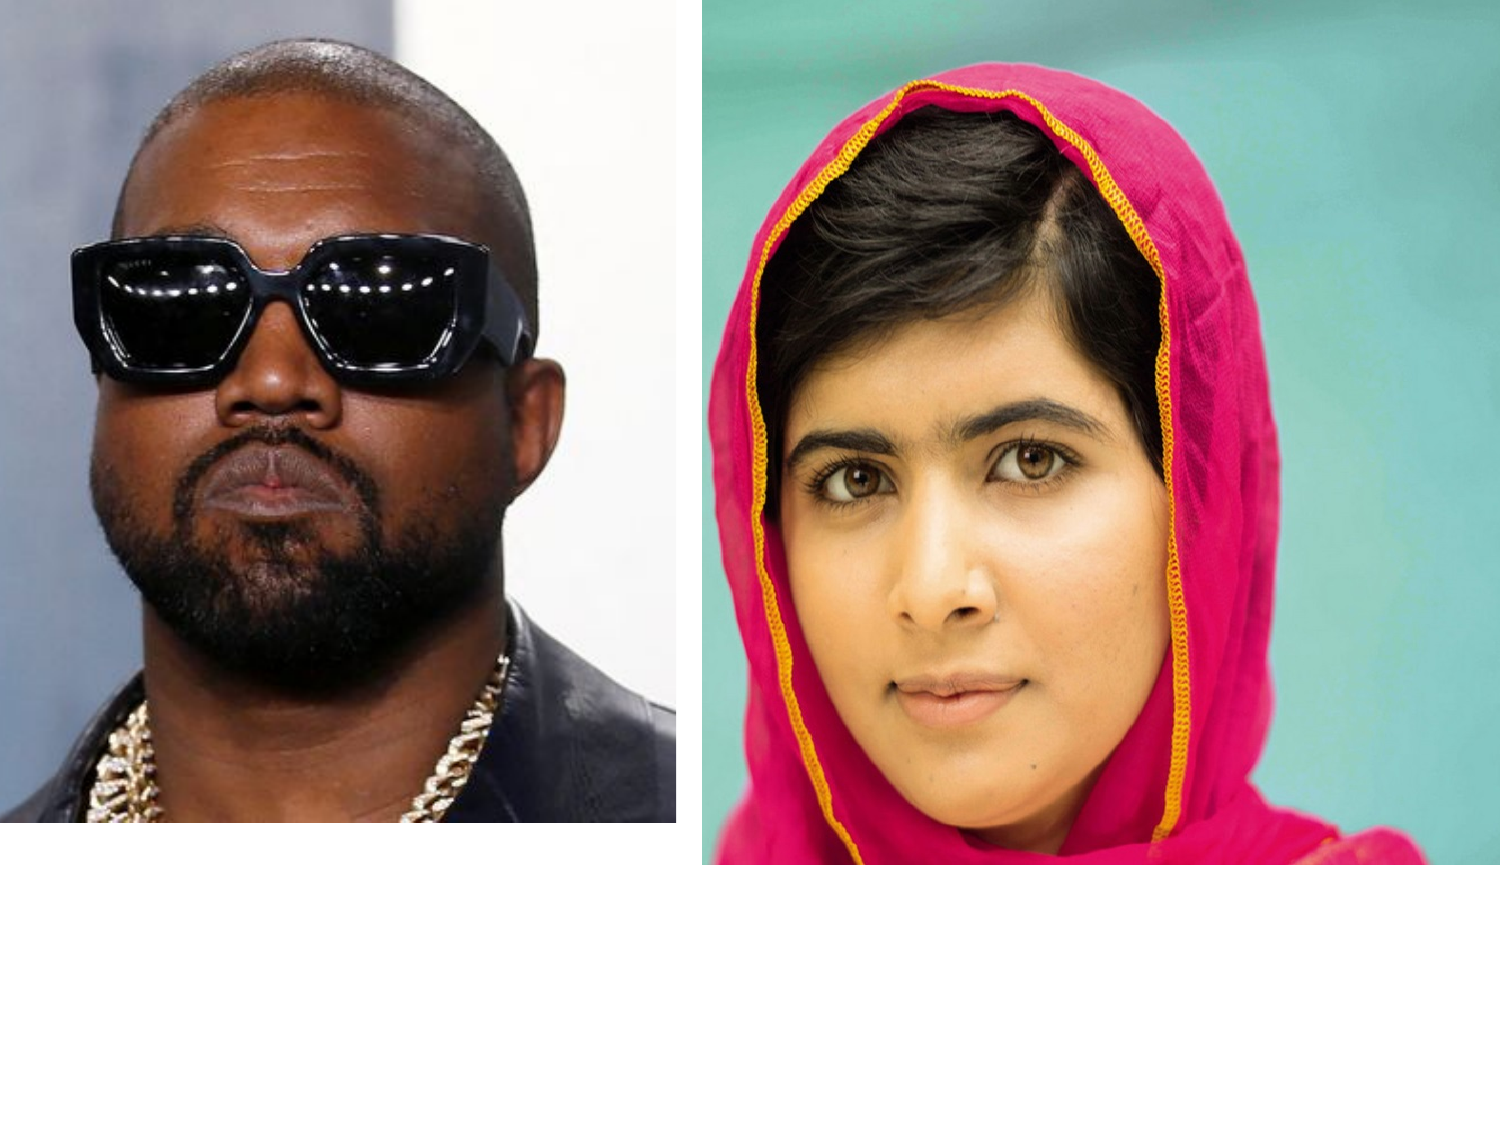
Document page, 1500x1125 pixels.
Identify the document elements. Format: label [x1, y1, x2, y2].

picture [0, 0, 677, 824]
picture [701, 0, 1500, 881]
